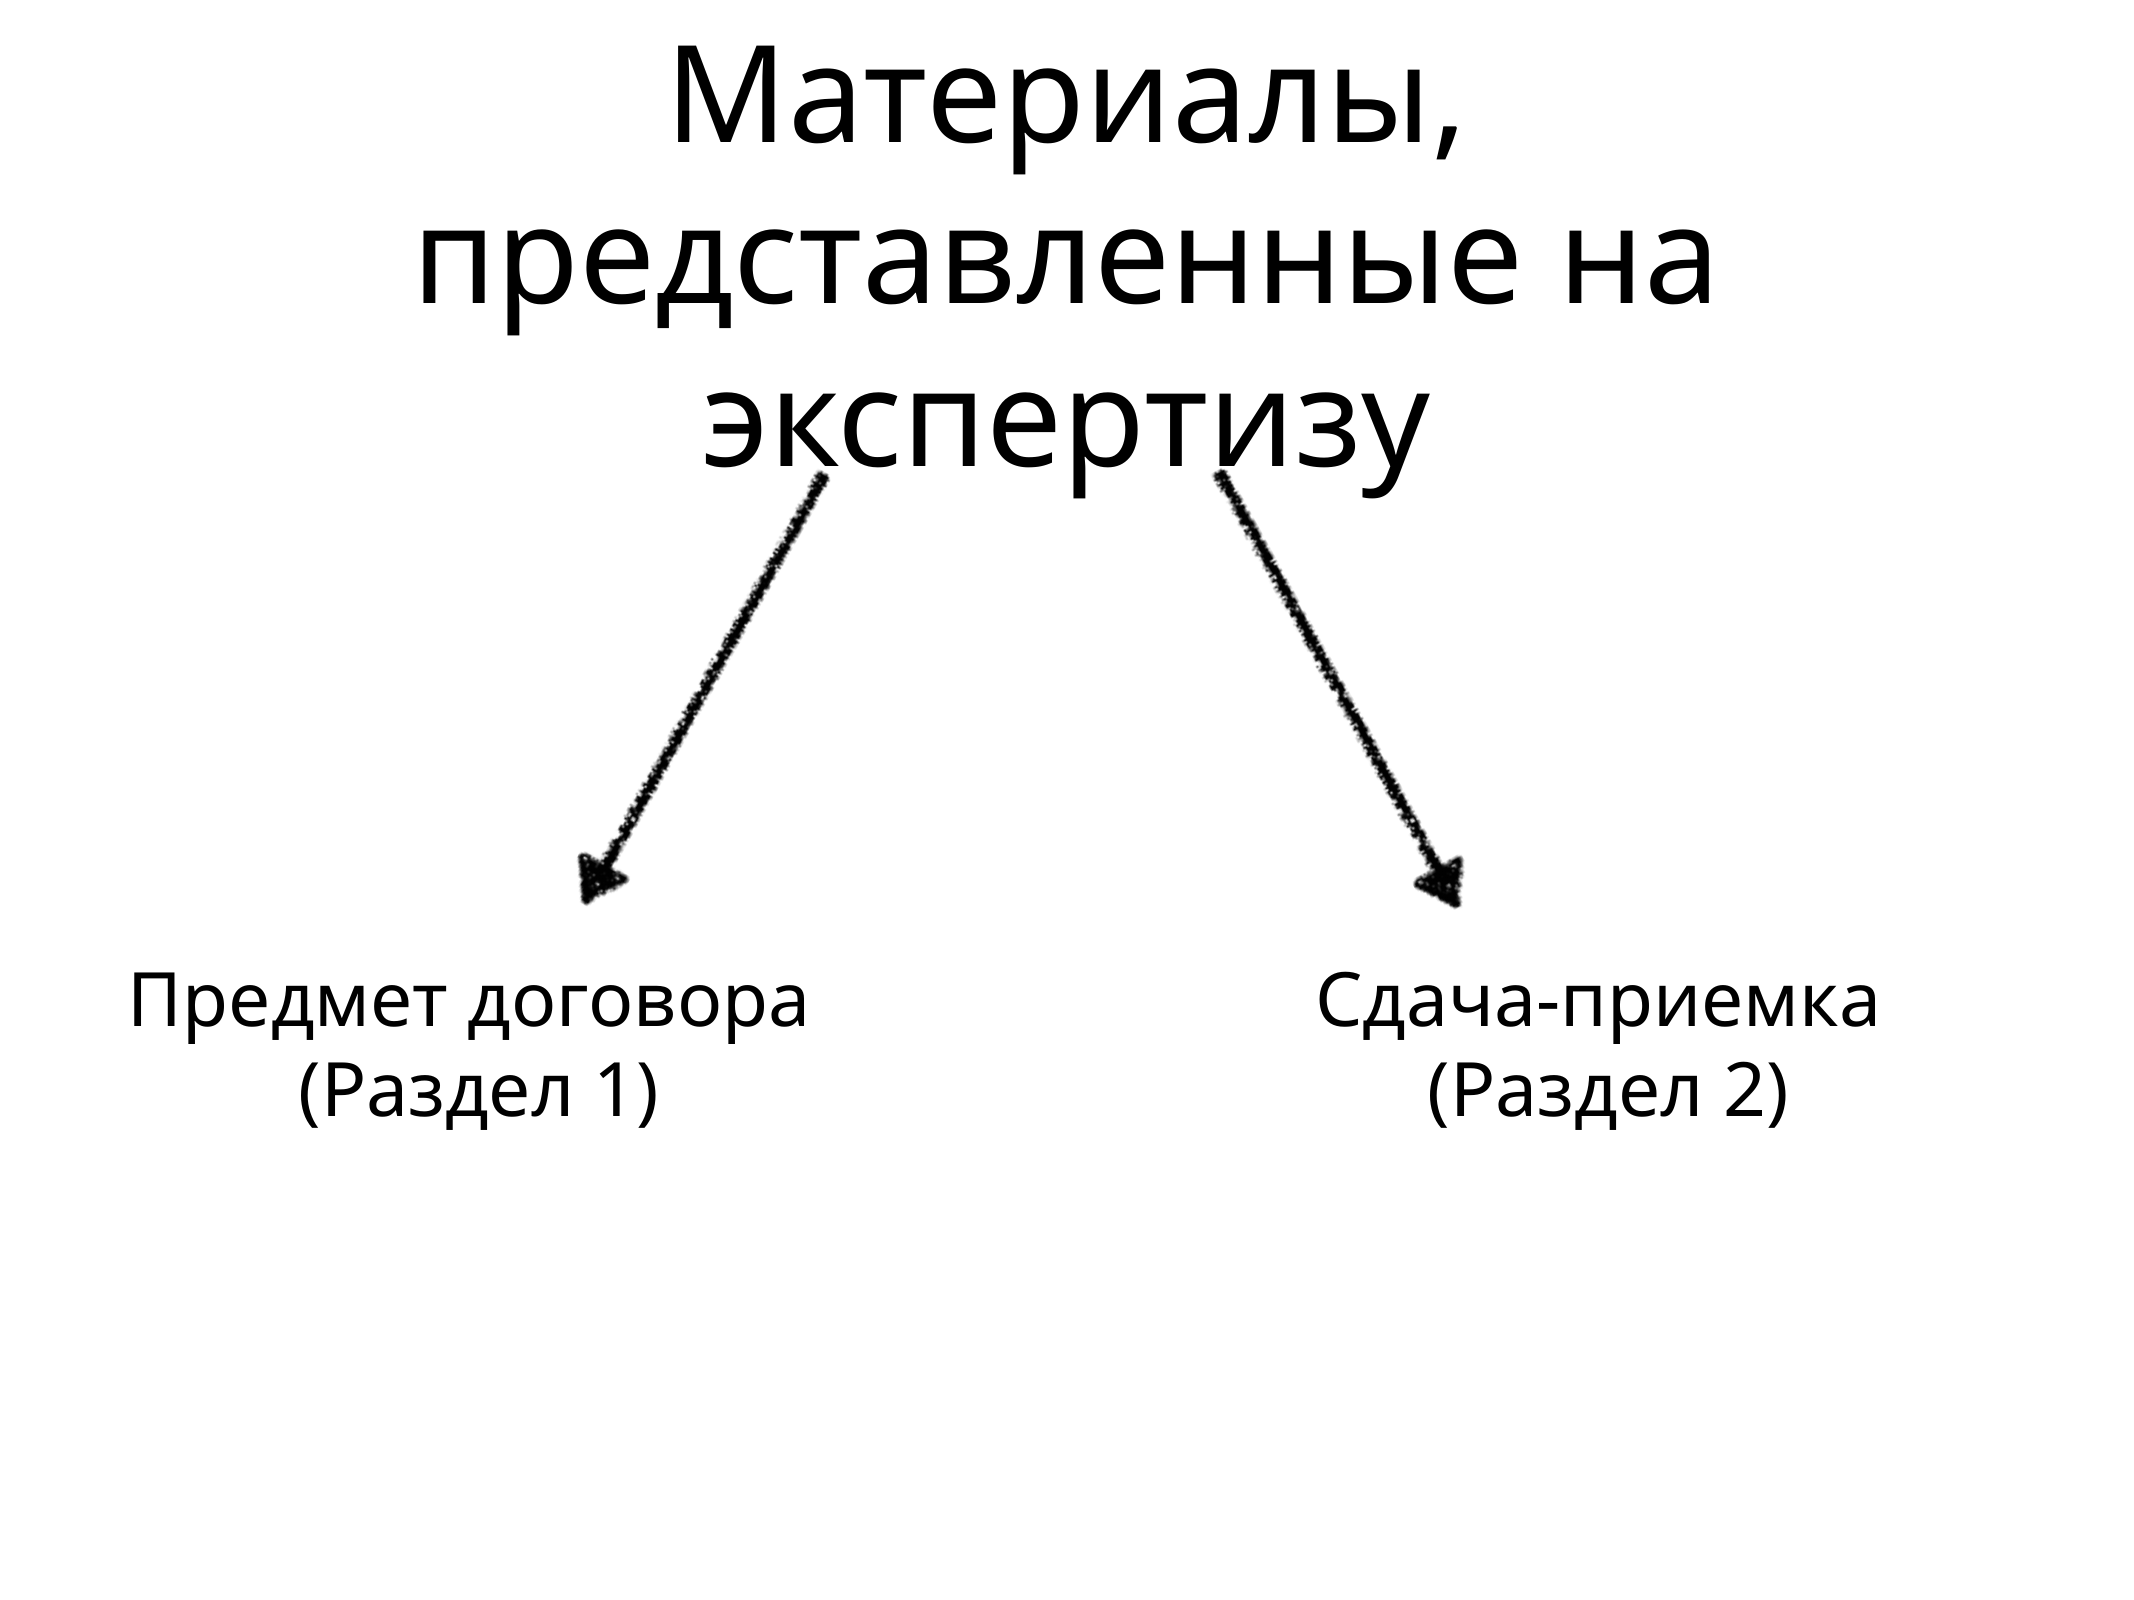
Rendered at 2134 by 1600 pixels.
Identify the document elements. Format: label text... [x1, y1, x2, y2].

text_box Предмет договора (Раздел 1) [119, 943, 839, 1140]
text_box Сдача-приемка (Раздел 2) [1307, 943, 1910, 1140]
picture [1080, 451, 1595, 927]
title Материалы, представленные на экспертизу [155, 72, 1978, 428]
picture [449, 453, 959, 923]
